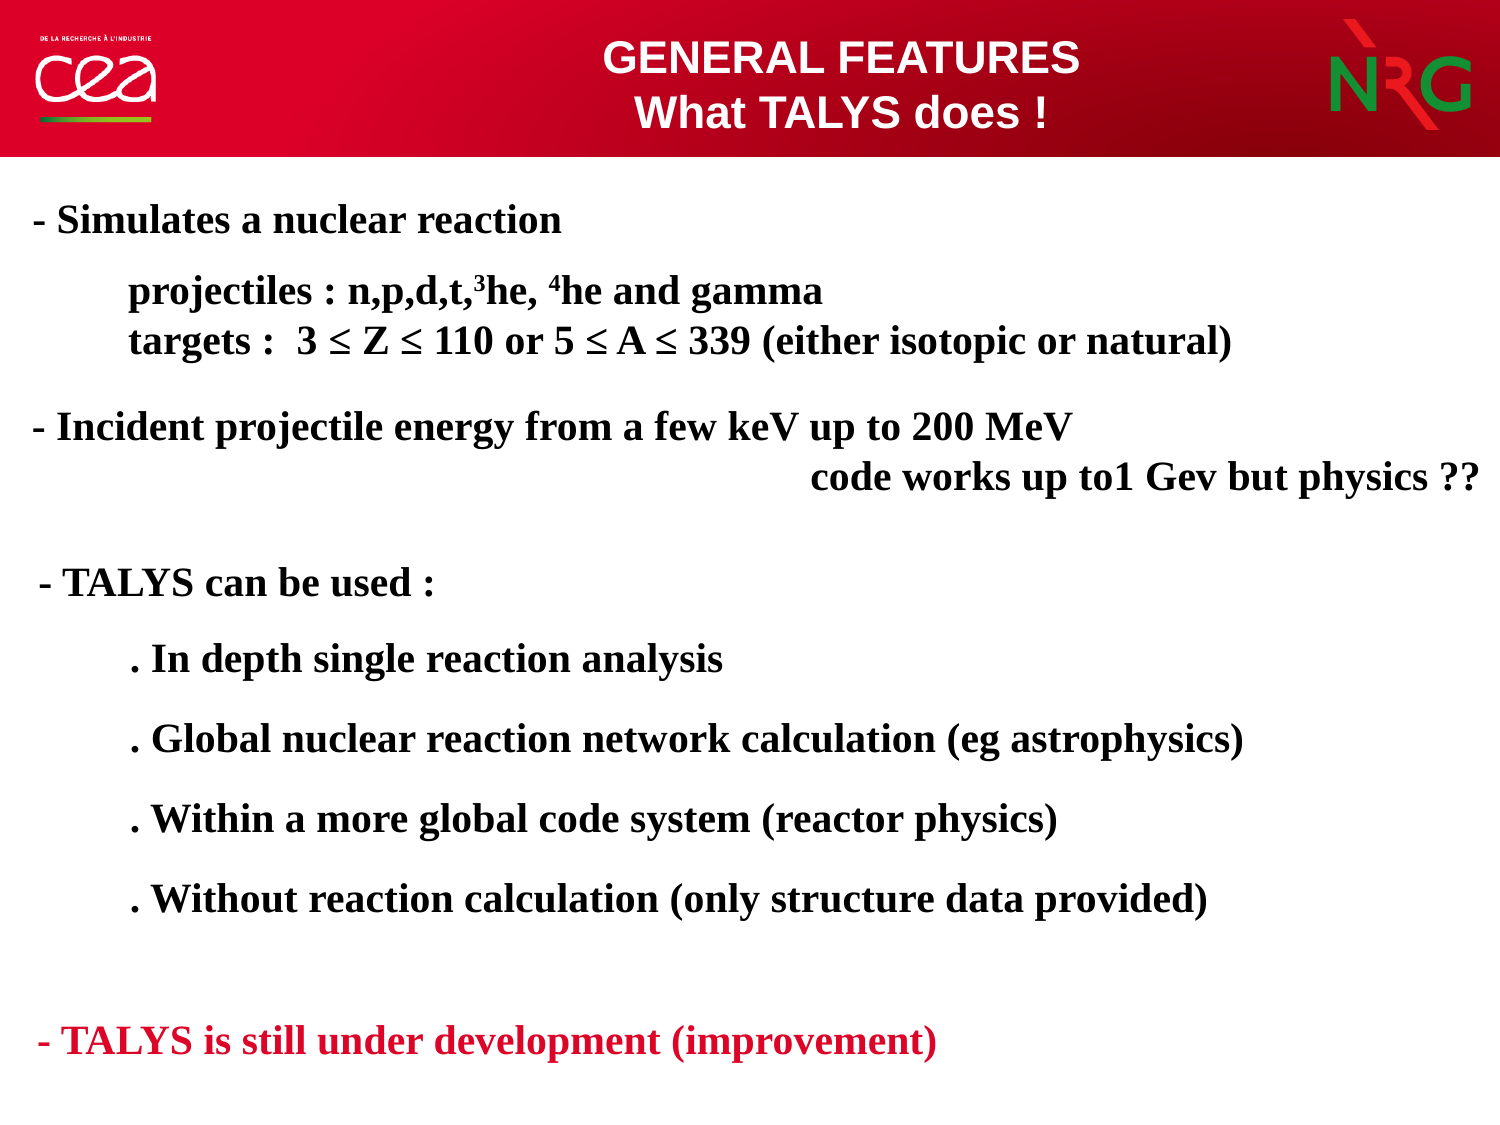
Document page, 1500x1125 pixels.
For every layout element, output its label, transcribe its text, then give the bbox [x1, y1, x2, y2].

picture [0, 0, 1500, 157]
title GENERAL FEATURES What TALYS does ! [247, 8, 1436, 158]
text_box projectiles : n,p,d,t,3he, 4he and gamma targets : 3 ≤ Z ≤ 110 or 5 ≤ A ≤ 339 (either isotopic or natural) [18, 255, 1249, 371]
text_box . In depth single reaction analysis . Global nuclear reaction network calculation (eg astrophysics) . Within a more global code system (reactor physics) . Without reaction calculation (only structure data provided) [115, 623, 1261, 929]
text_box - Simulates a nuclear reaction [17, 184, 578, 250]
text_box - TALYS can be used : [23, 547, 462, 612]
text_box - Incident projectile energy from a few keV up to 200 MeV code works up to1 Gev but physics ?? [17, 391, 1497, 506]
text_box - TALYS is still under development (improvement) [22, 1005, 964, 1070]
